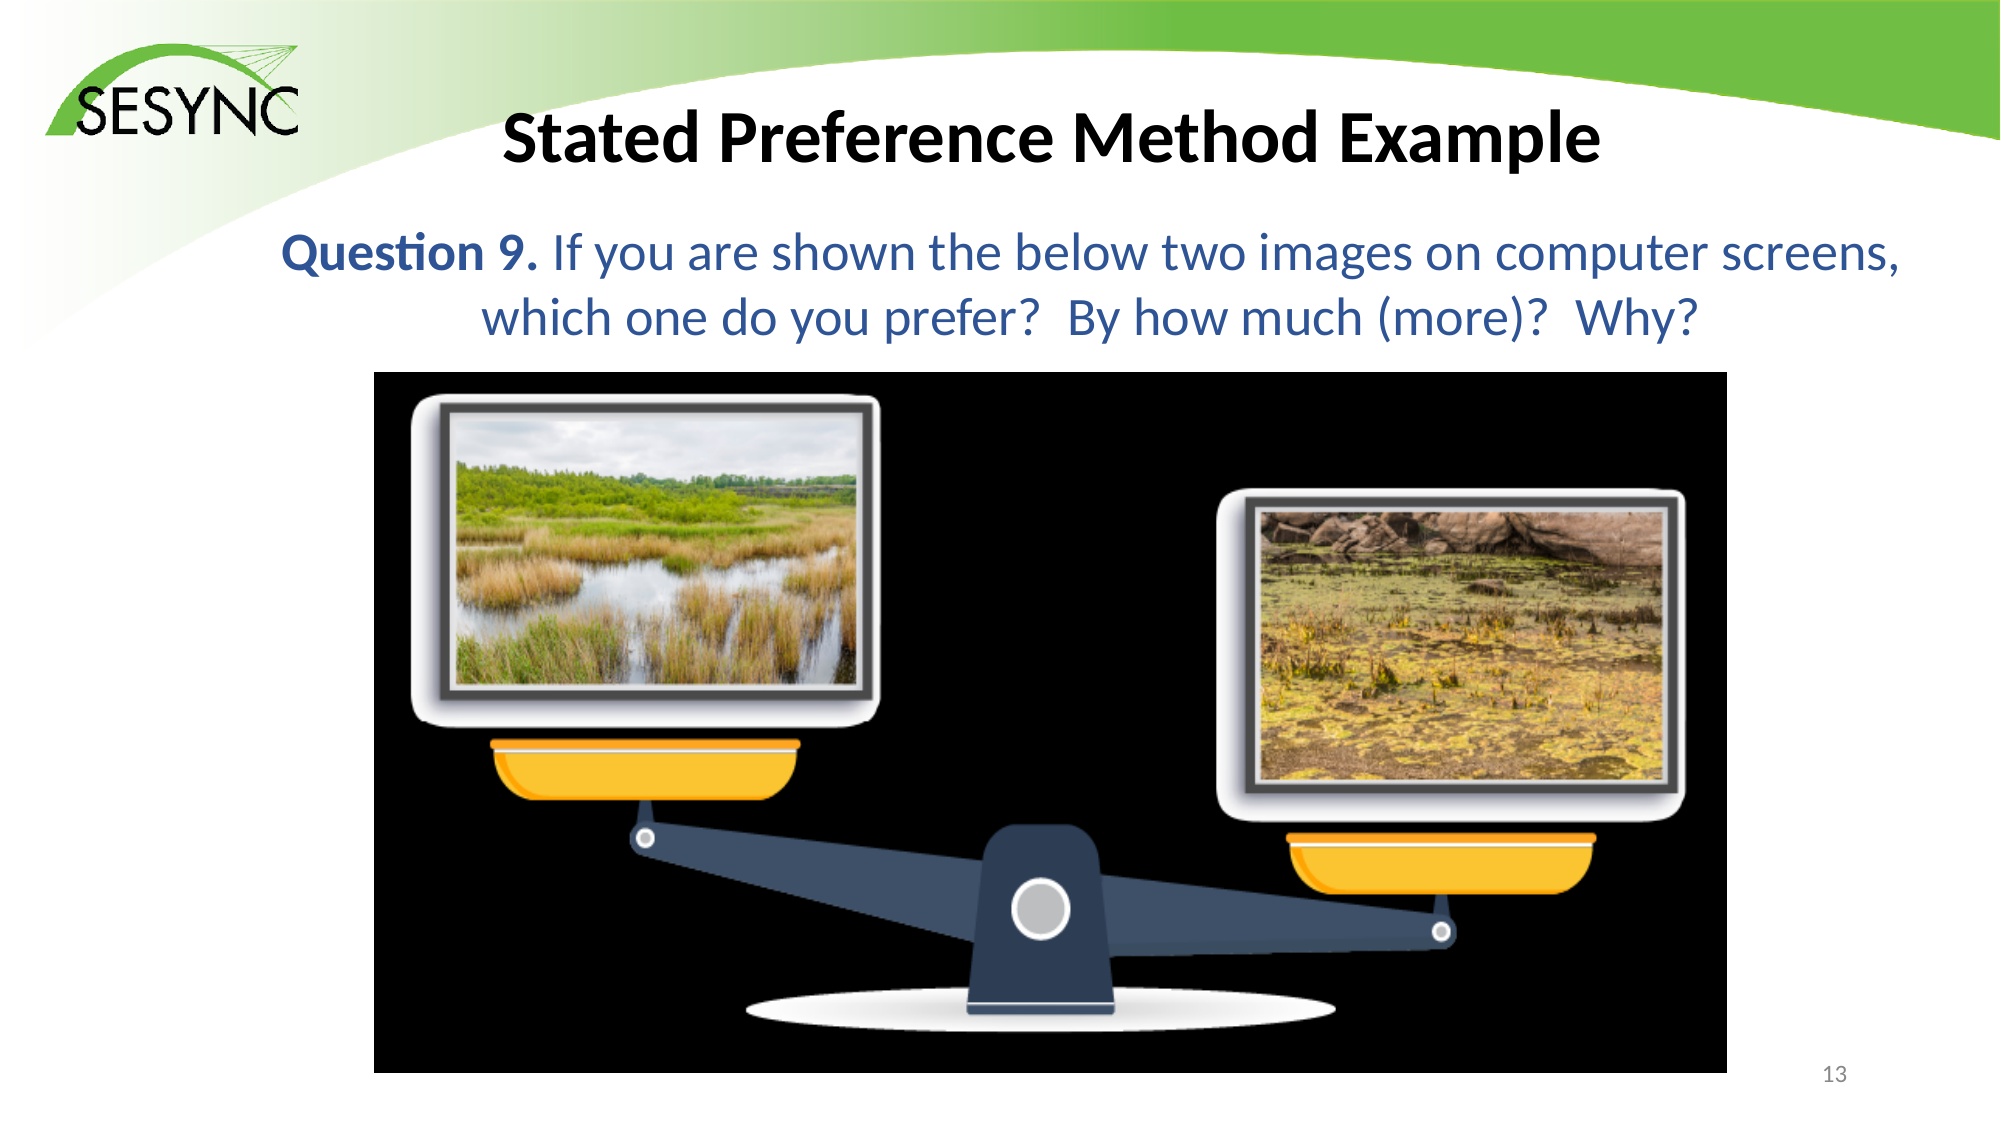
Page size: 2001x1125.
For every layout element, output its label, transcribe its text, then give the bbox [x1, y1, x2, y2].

text_box Question 9. If you are shown the below two images on computer screens, which one do you prefer? By how much (more)? Why? [259, 208, 1926, 354]
title Stated Preference Method Example [487, 33, 1809, 208]
picture [0, 0, 2001, 1125]
slide_number 12 [1412, 1042, 1863, 1103]
